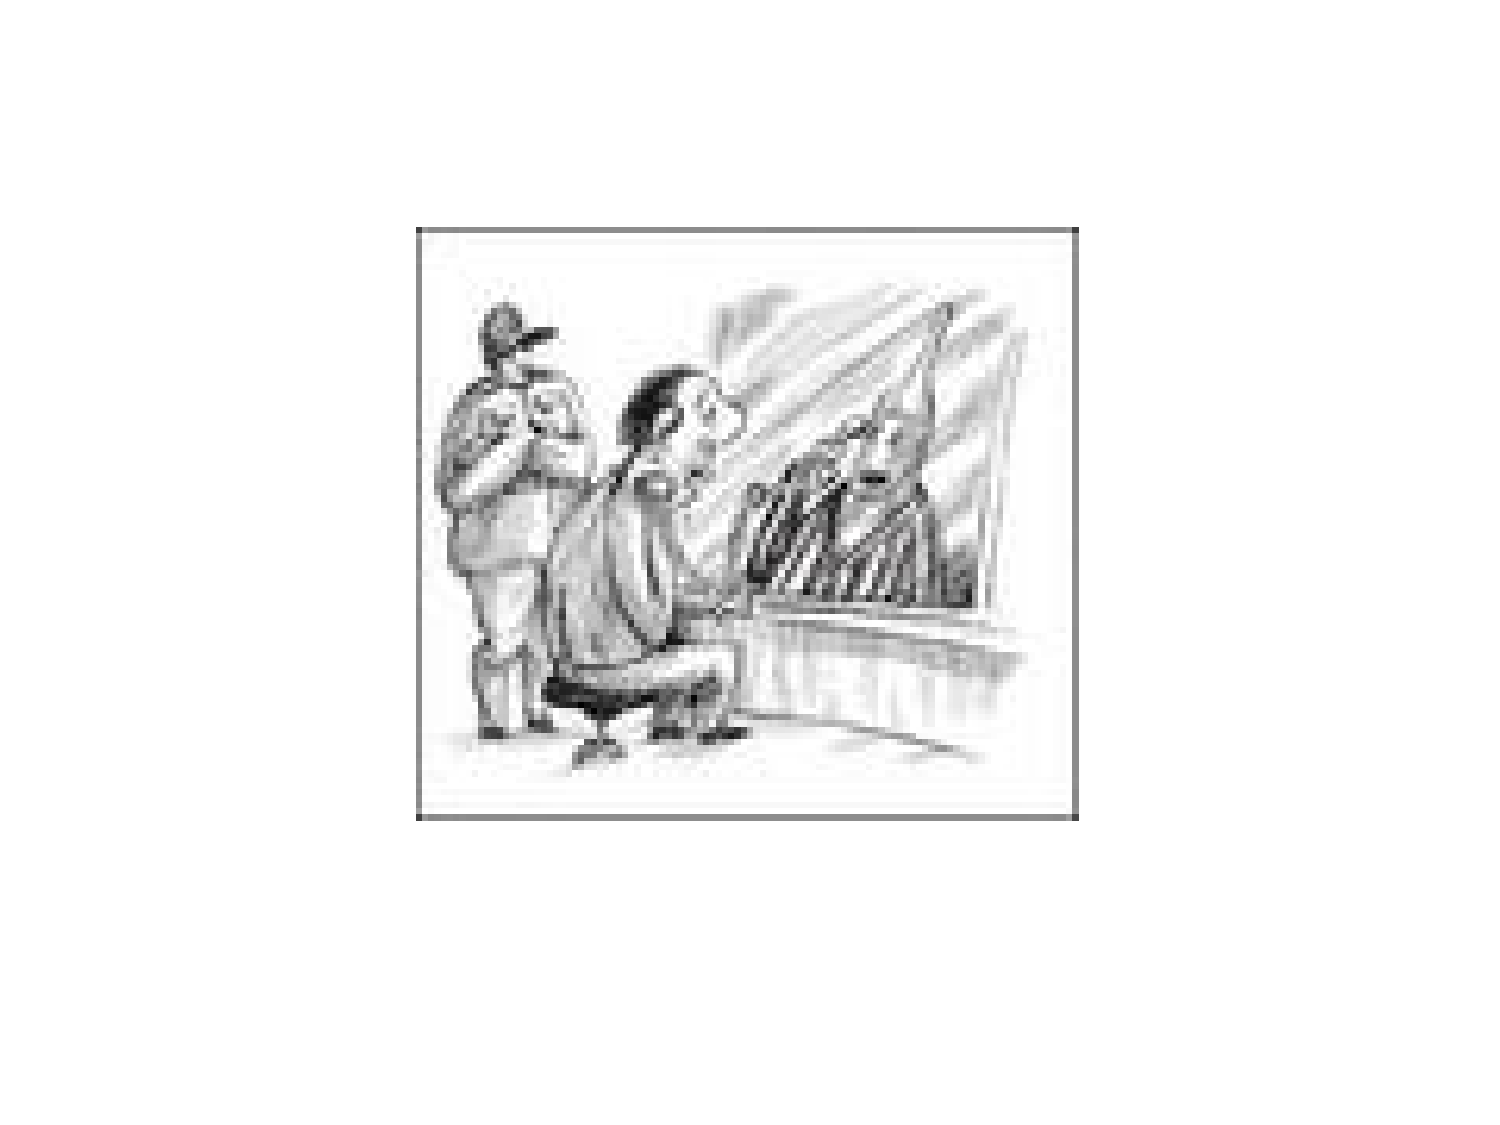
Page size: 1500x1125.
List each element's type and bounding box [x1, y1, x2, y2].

list [416, 227, 1079, 821]
